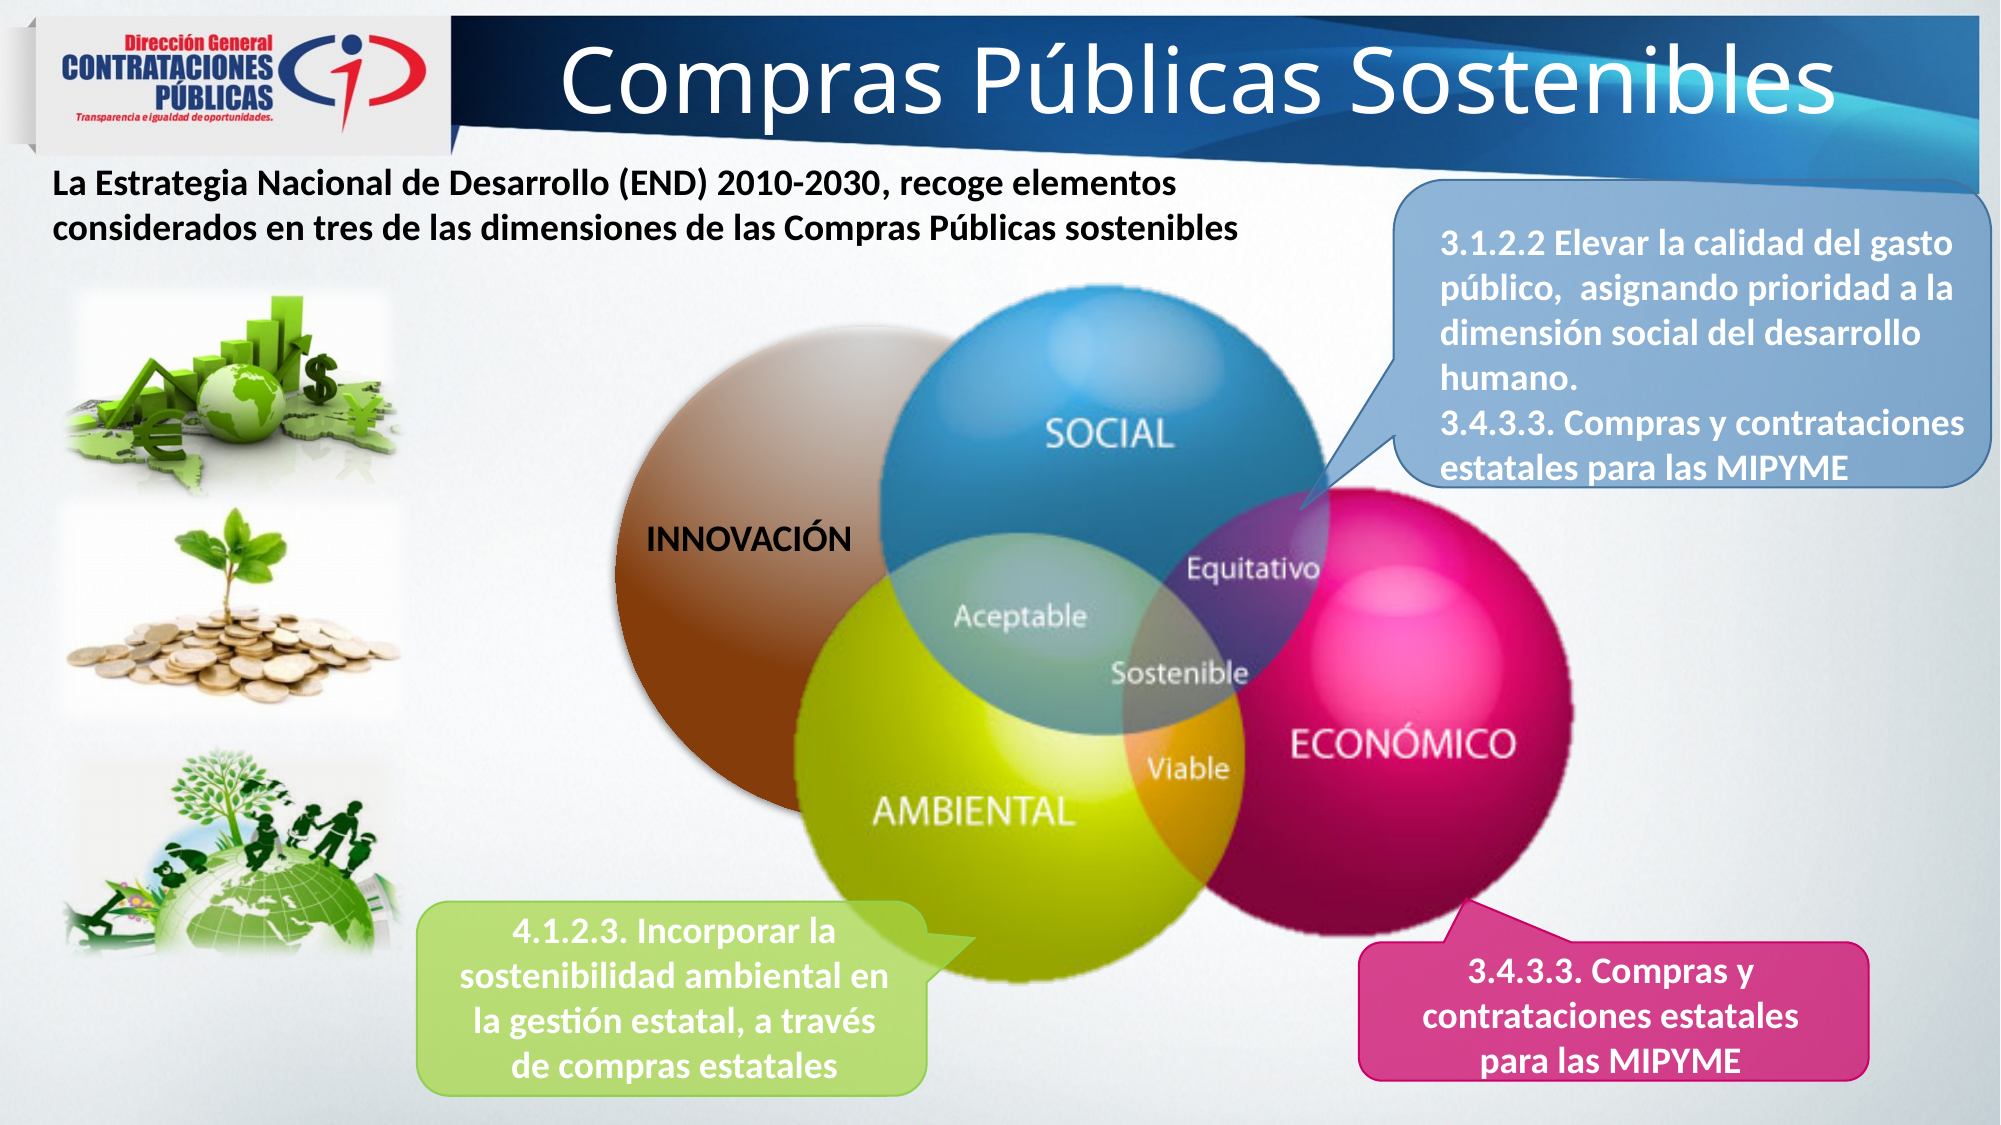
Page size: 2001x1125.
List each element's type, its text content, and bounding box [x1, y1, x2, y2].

text_box [615, 338, 793, 810]
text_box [1393, 179, 1992, 499]
text_box La Estrategia Nacional de Desarrollo (END) 2010-2030, recoge elementos considerados en tres de las dimensiones de las Compras Públicas sostenibles [37, 150, 1317, 255]
text_box Compras Públicas Sostenibles [543, 13, 1915, 155]
picture [0, 0, 2001, 1125]
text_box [1358, 938, 1869, 1090]
text_box INNOVACIÓN [631, 506, 793, 567]
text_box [416, 898, 927, 1096]
